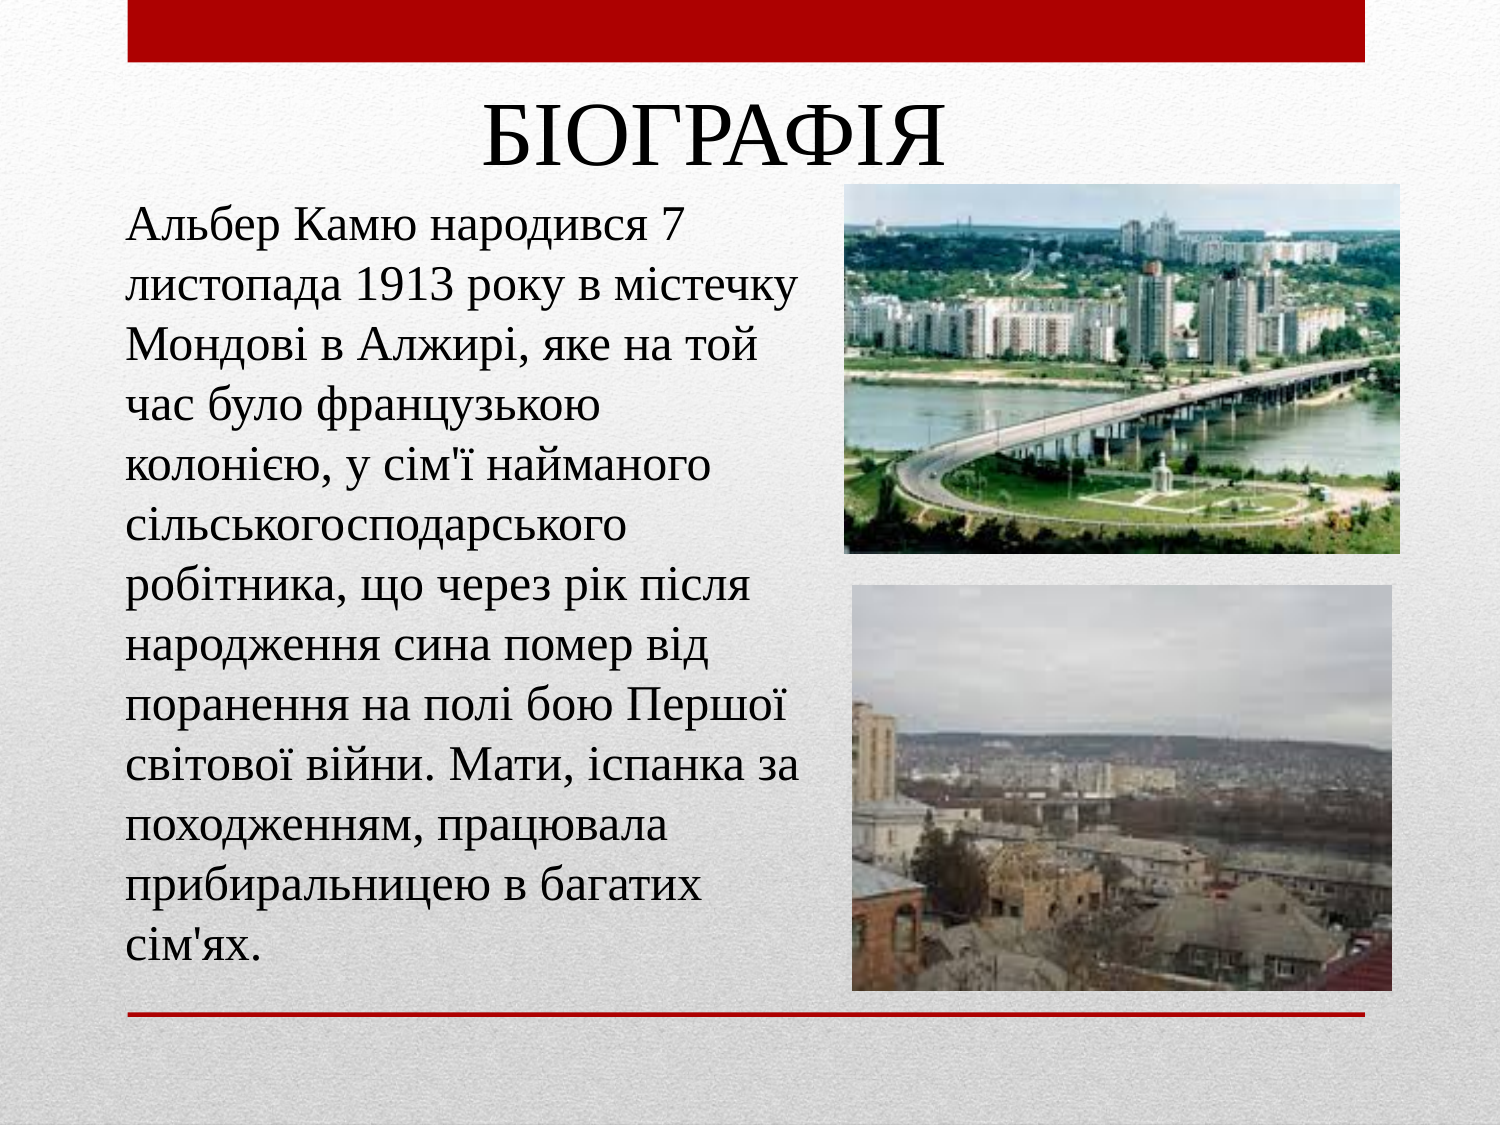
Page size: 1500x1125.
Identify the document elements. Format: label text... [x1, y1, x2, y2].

text_box Альбер Камю народився 7 листопада 1913 року в містечку Мондові в Алжирі, яке на той час було французькою колонією, у сім'ї найманого сільськогосподарського робітника, що через рік після народження сина помер від поранення на полі бою Першої світової війни. Мати, іспанка за походженням, працювала прибиральницею в багатих сім'ях. [110, 183, 836, 978]
picture [843, 183, 1401, 555]
text_box БІОГРАФІЯ [466, 66, 987, 191]
picture [851, 585, 1393, 992]
